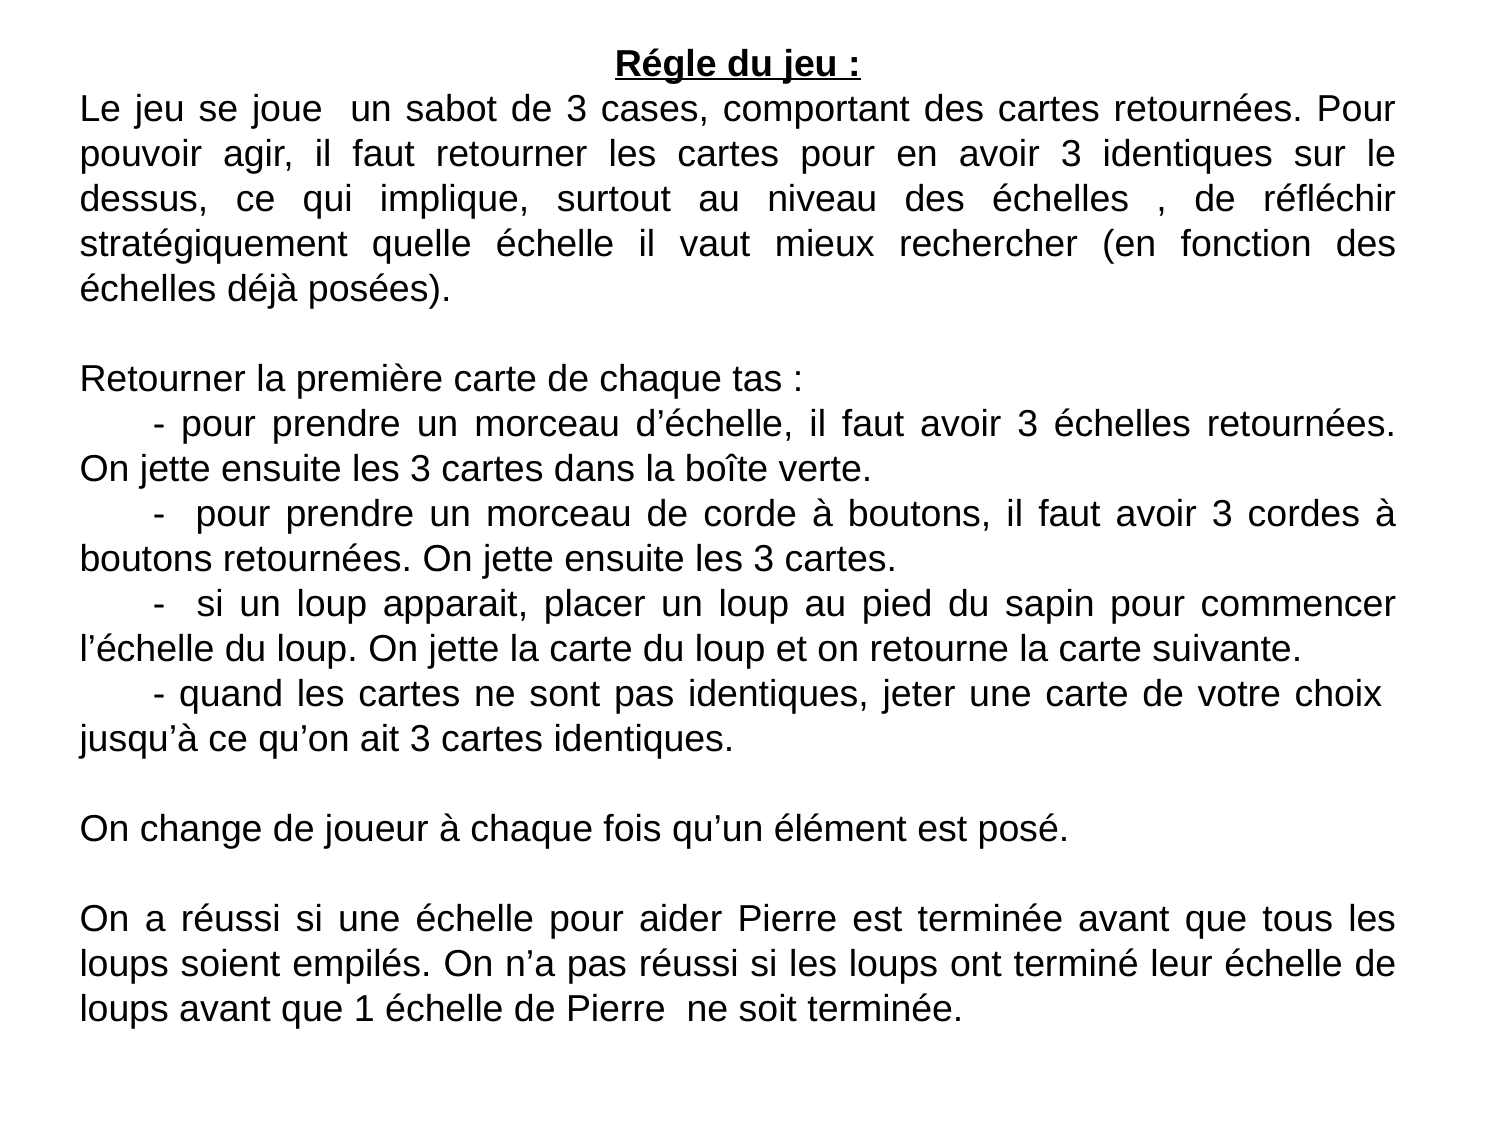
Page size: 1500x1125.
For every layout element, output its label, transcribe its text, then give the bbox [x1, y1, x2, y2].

text_box Régle du jeu : Le jeu se joue un sabot de 3 cases, comportant des cartes retournées. Pour pouvoir agir, il faut retourner les cartes pour en avoir 3 identiques sur le dessus, ce qui implique, surtout au niveau des échelles , de réfléchir stratégiquement quelle échelle il vaut mieux rechercher (en fonction des échelles déjà posées). Retourner la première carte de chaque tas : - pour prendre un morceau d’échelle, il faut avoir 3 échelles retournées. On jette ensuite les 3 cartes dans la boîte verte. - pour prendre un morceau de corde à boutons, il faut avoir 3 cordes à boutons retournées. On jette ensuite les 3 cartes. - si un loup apparait, placer un loup au pied du sapin pour commencer l’échelle du loup. On jette la carte du loup et on retourne la carte suivante. - quand les cartes ne sont pas identiques, jeter une carte de votre choix jusqu’à ce qu’on ait 3 cartes identiques. On change de joueur à chaque fois qu’un élément est posé. On a réussi si une échelle pour aider Pierre est terminée avant que tous les loups soient empilés. On n’a pas réussi si les loups ont terminé leur échelle de loups avant que 1 échelle de Pierre ne soit terminée. [64, 30, 1412, 1037]
